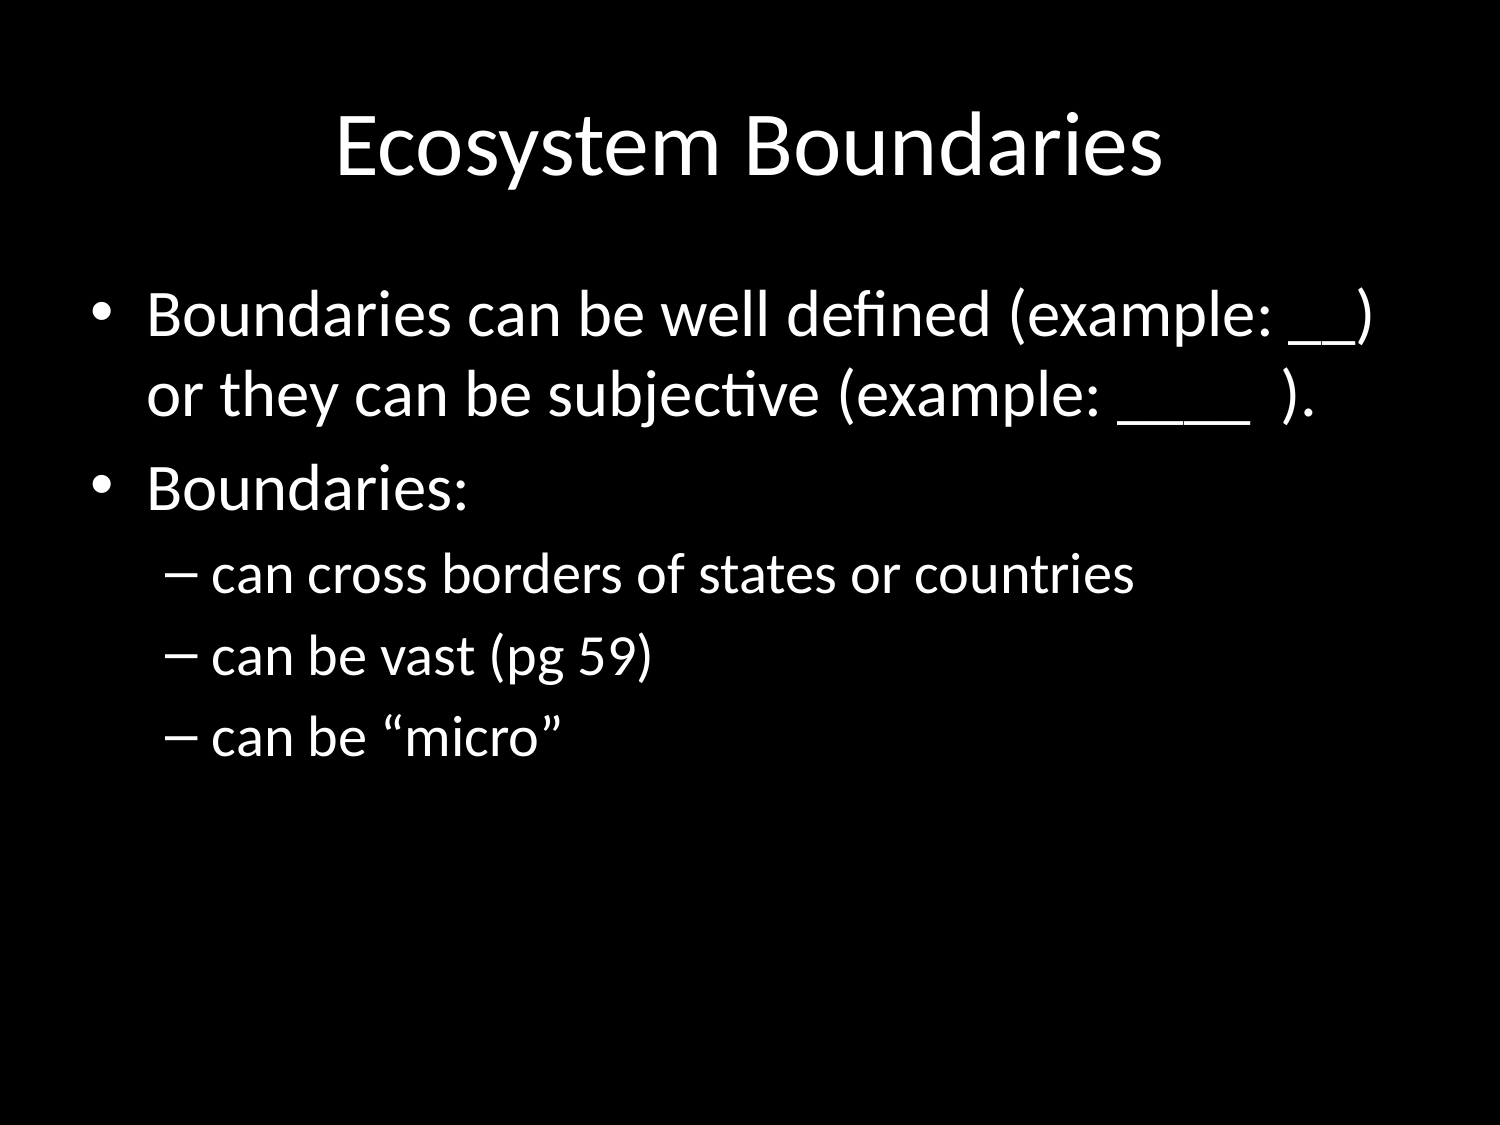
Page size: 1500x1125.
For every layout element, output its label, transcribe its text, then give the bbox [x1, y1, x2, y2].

list Boundaries can be well defined (example: __) or they can be subjective (example: ____ ). Boundaries: can cross borders of states or countries can be vast (pg 59) can be “micro” [75, 262, 1425, 1005]
title Ecosystem Boundaries [75, 45, 1425, 233]
